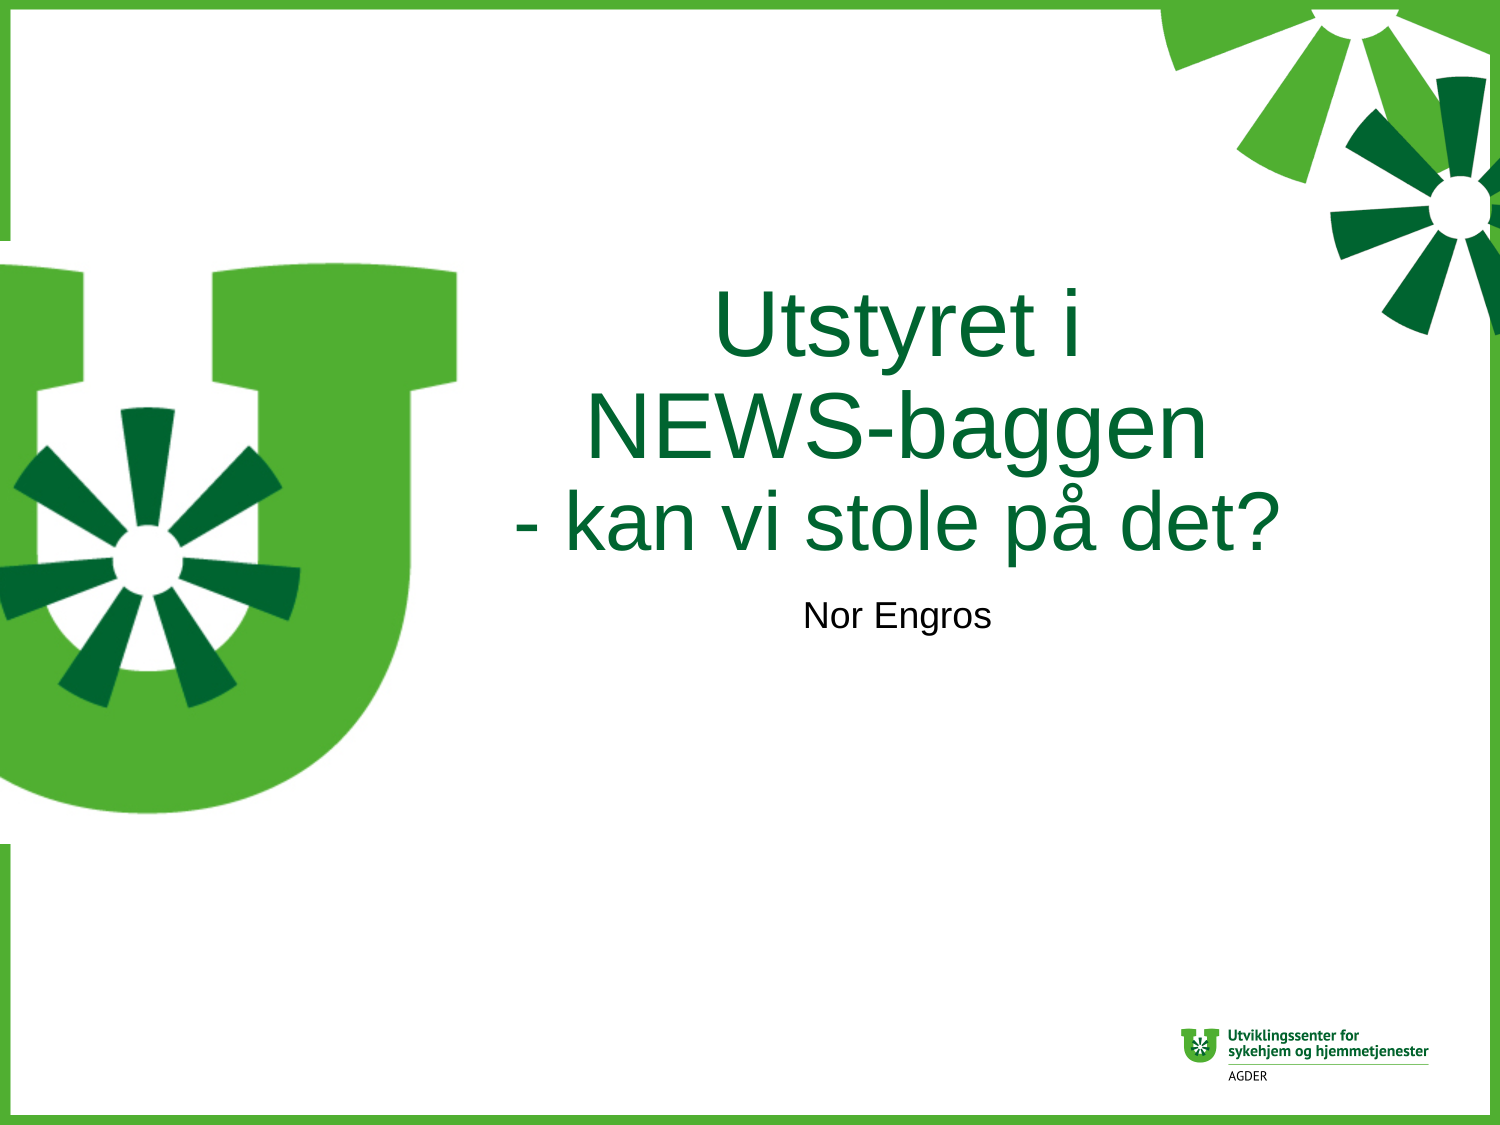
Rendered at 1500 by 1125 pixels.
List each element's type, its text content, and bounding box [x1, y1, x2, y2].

subtitle Nor Engros [454, 590, 1341, 863]
title Utstyret i NEWS-baggen - kan vi stole på det? [454, 184, 1341, 576]
picture [0, 0, 1500, 1125]
